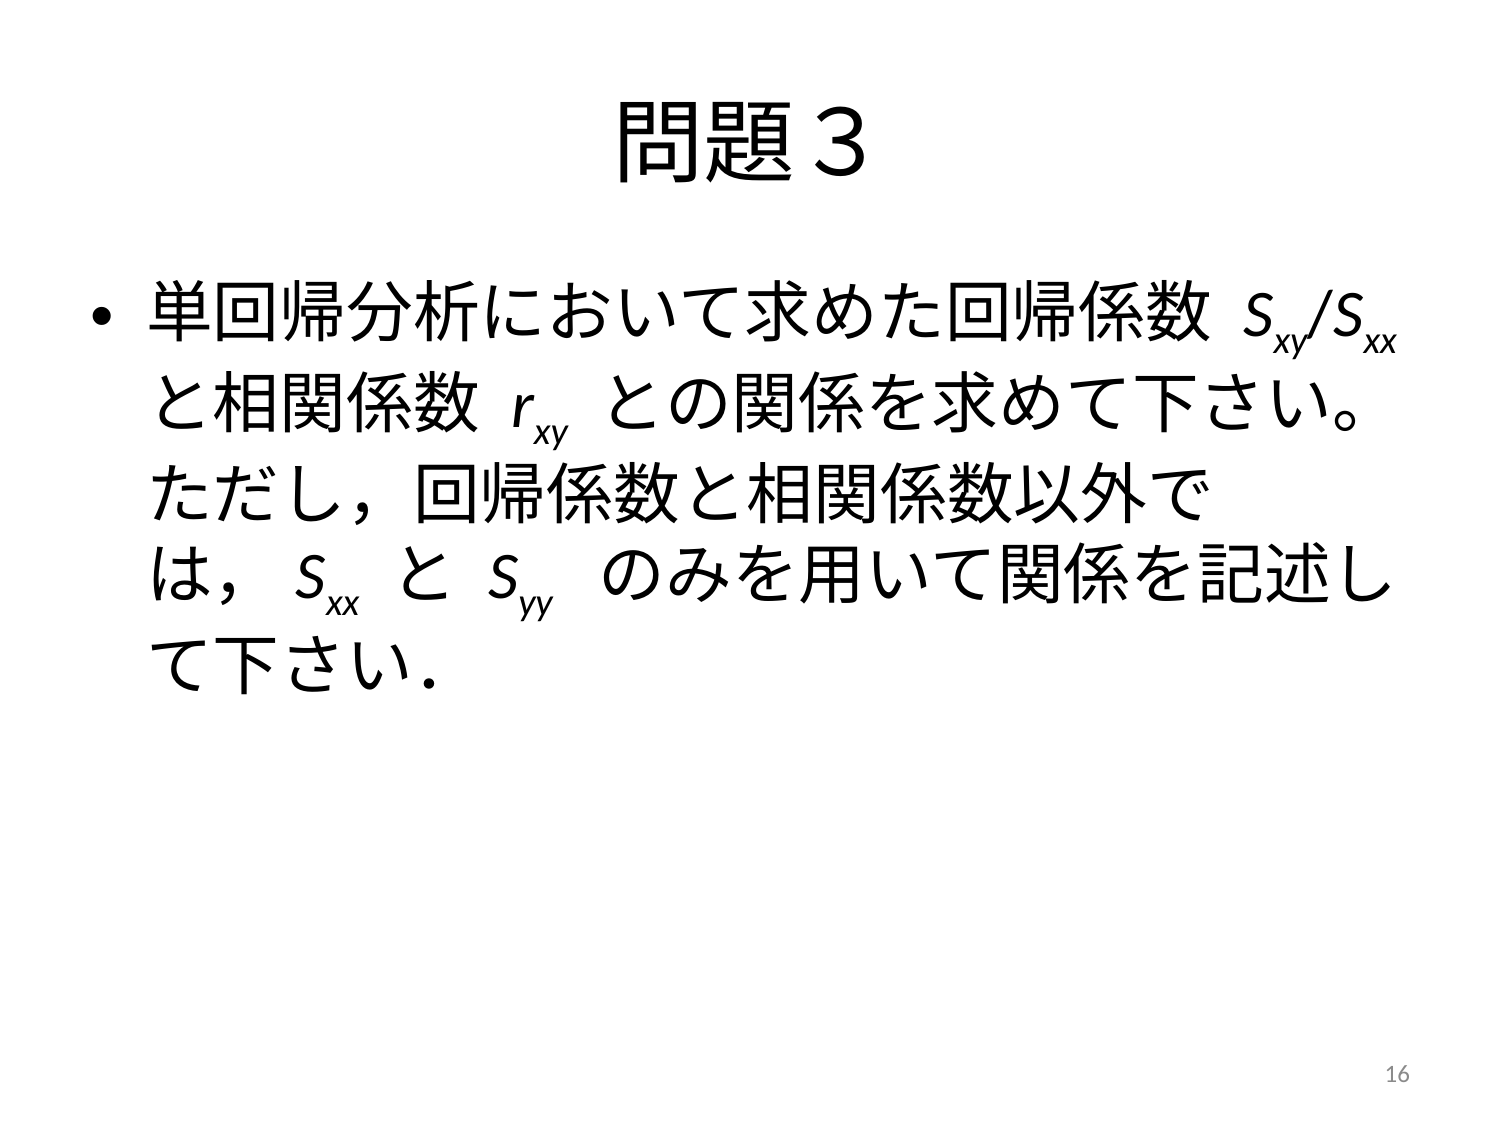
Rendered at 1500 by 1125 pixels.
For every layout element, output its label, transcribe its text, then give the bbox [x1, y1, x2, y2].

slide_number 16 [1074, 1042, 1425, 1103]
list 単回帰分析において求めた回帰係数 Sxy/Sxx と相関係数 rxy との関係を求めて下さい。ただし，回帰係数と相関係数以外では，Sxx と Syy のみを用いて関係を記述して下さい． [75, 262, 1425, 1005]
title 問題３ [75, 45, 1425, 233]
